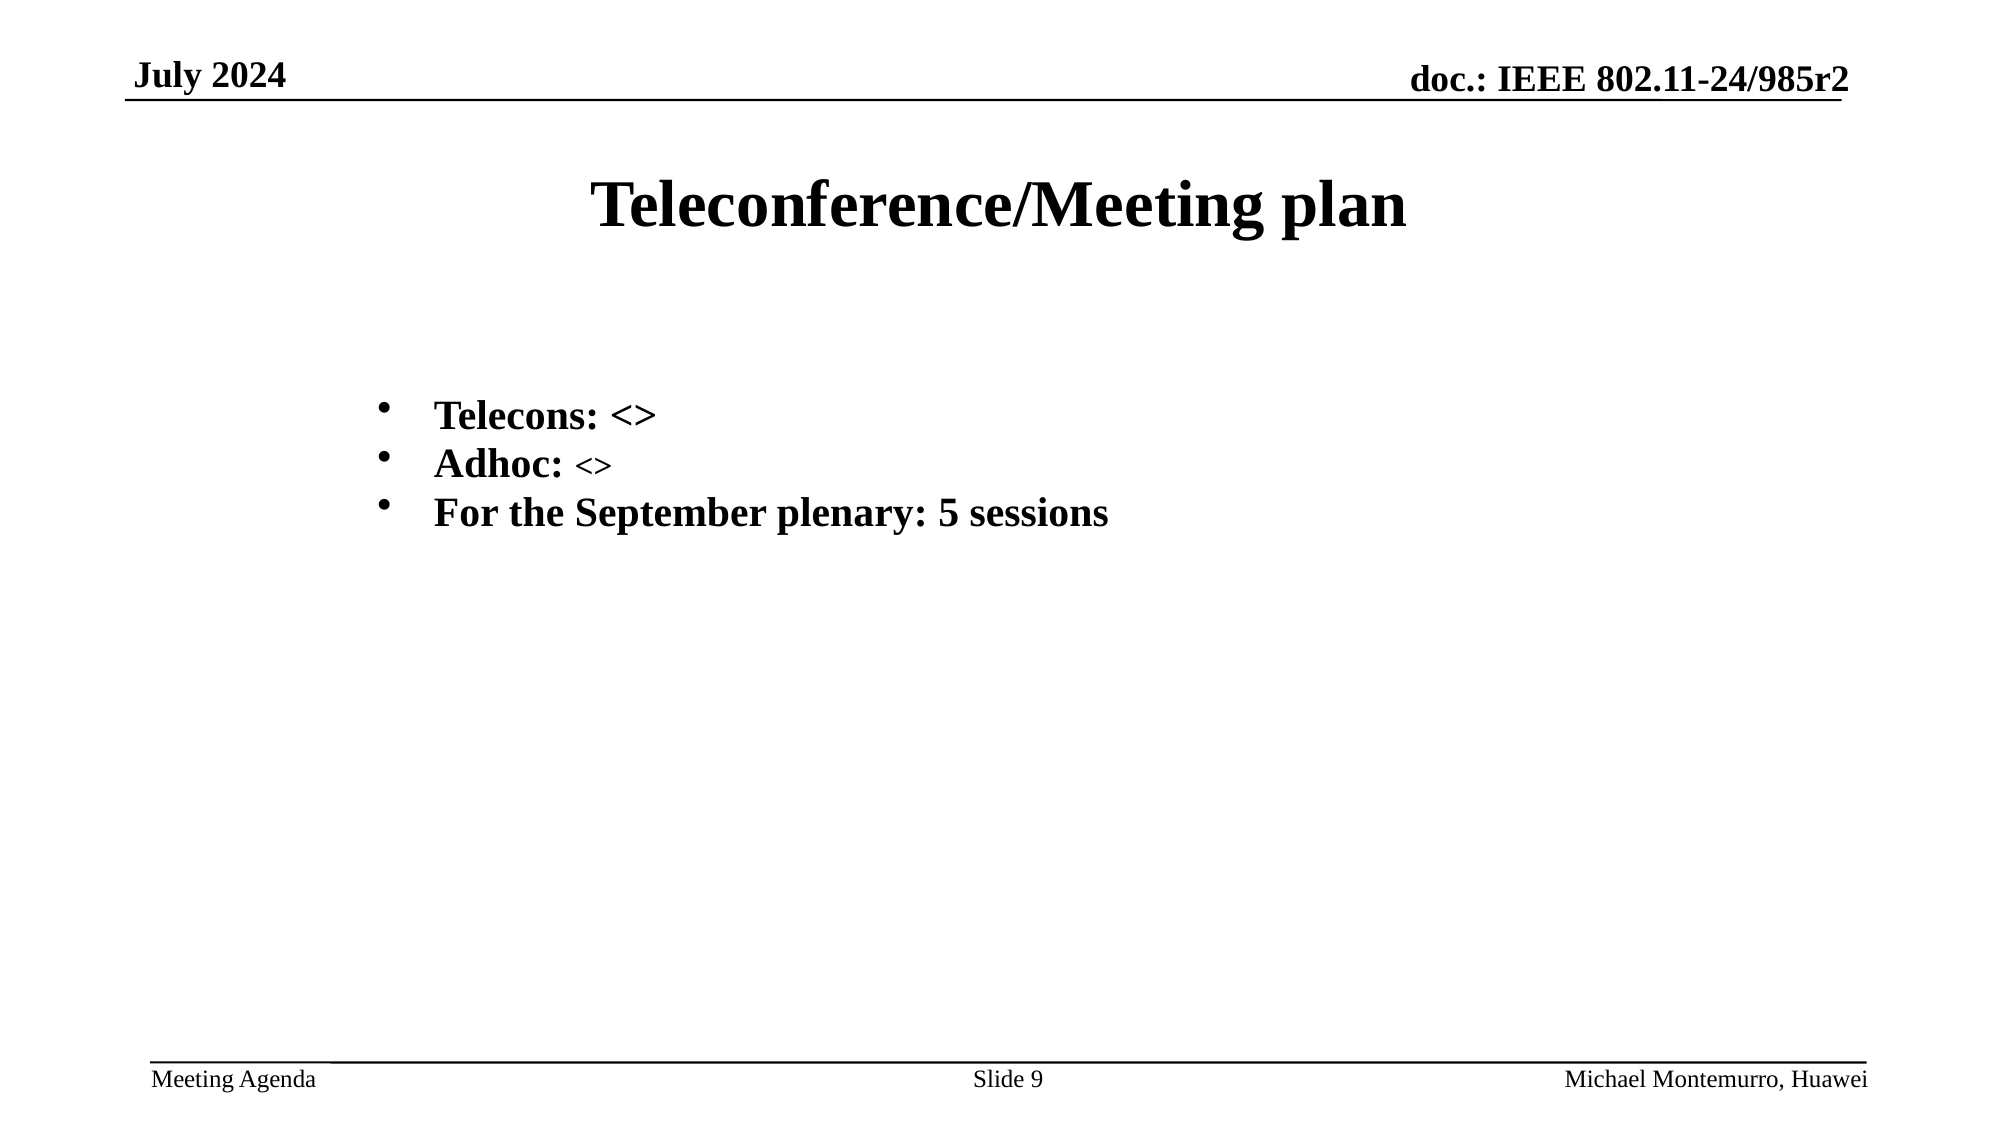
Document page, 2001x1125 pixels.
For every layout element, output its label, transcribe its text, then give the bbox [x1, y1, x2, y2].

footer Michael Montemurro, Huawei [1266, 1061, 1869, 1093]
slide_number Slide 9 [972, 1061, 1045, 1093]
list Telecons: <> Adhoc: <> For the September plenary: 5 sessions [362, 331, 1638, 1007]
title Teleconference/Meeting plan [150, 112, 1850, 288]
